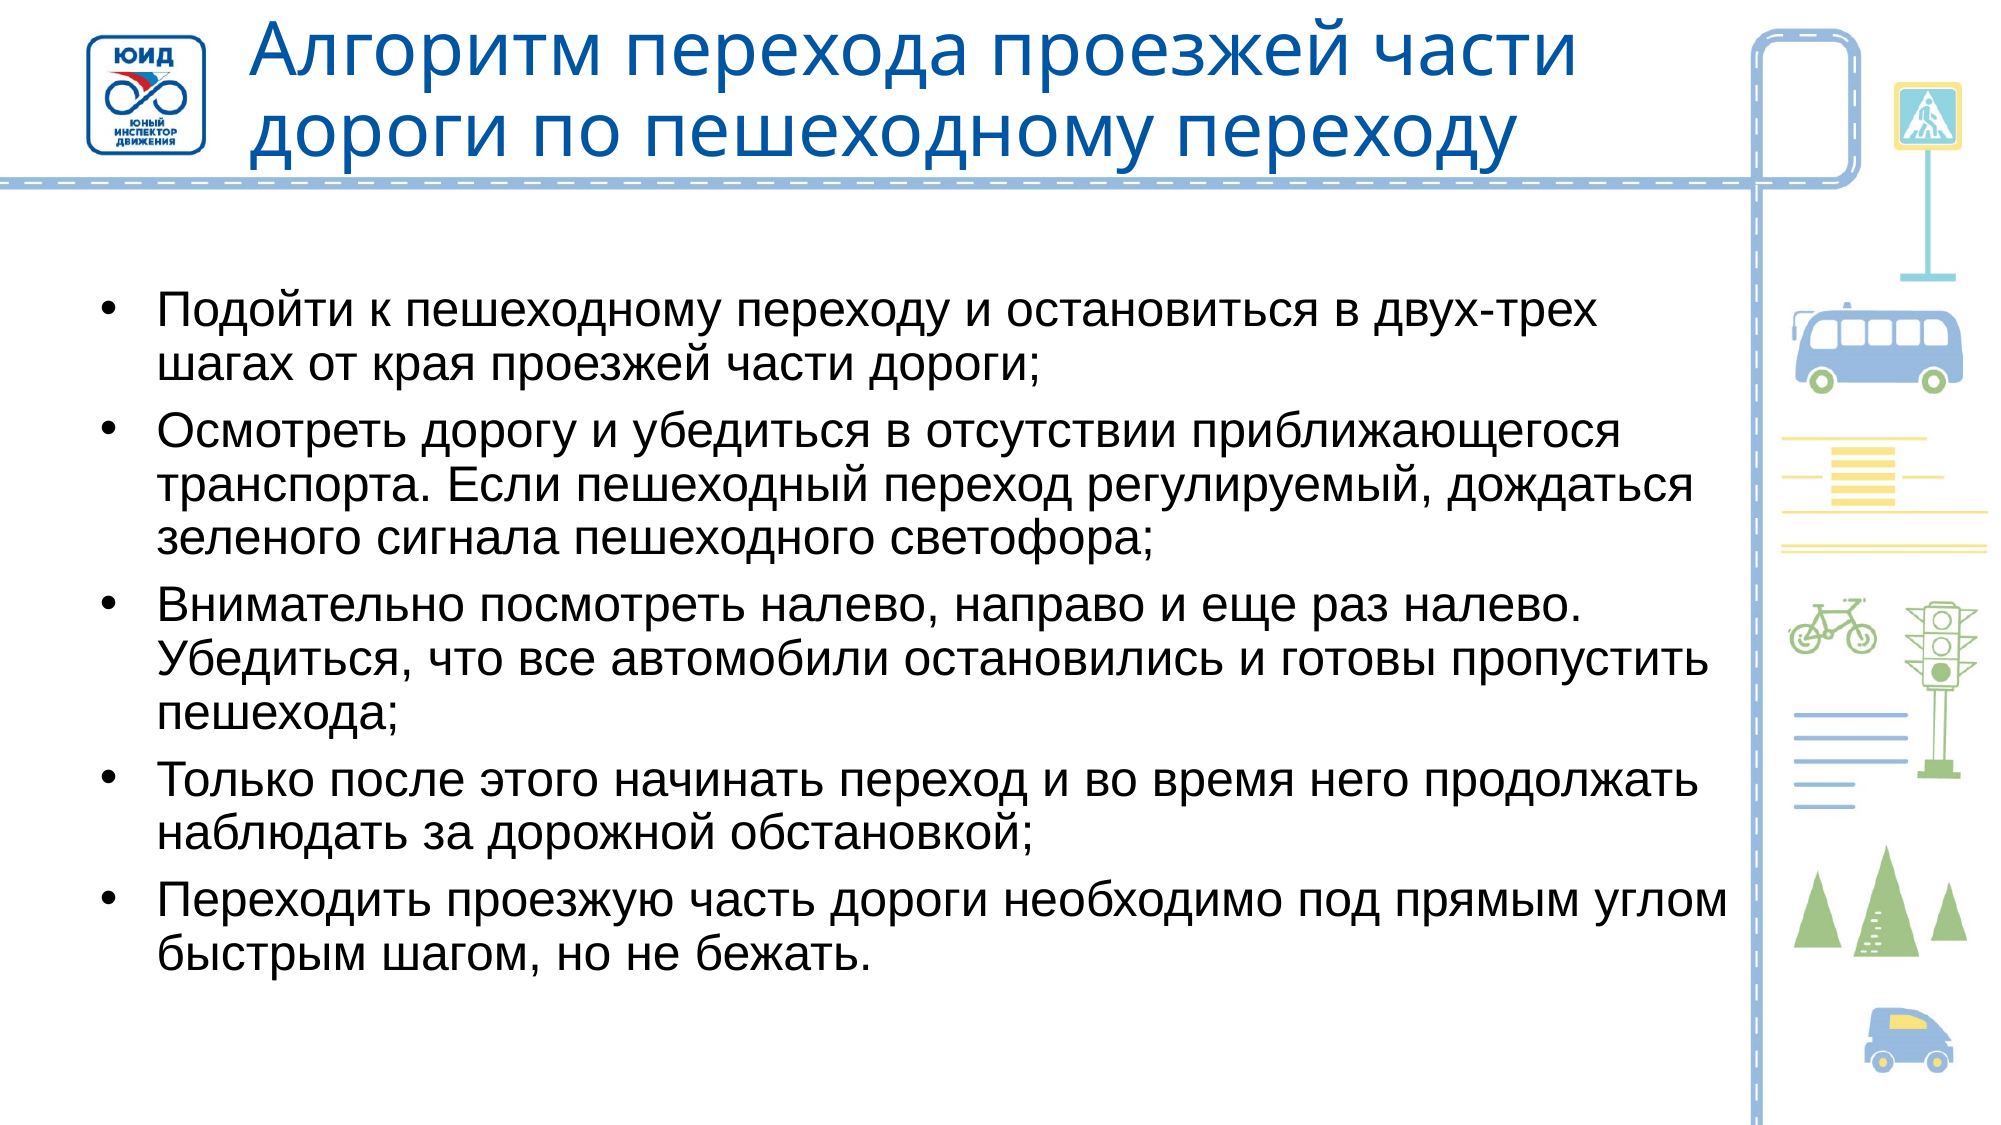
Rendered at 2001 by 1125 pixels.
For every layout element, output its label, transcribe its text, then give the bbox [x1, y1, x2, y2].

picture [0, 0, 2000, 1125]
subtitle Подойти к пешеходному переходу и остановиться в двух-трех шагах от края проезжей части дороги; Осмотреть дорогу и убедиться в отсутствии приближающегося транспорта. Если пешеходный переход регулируемый, дождаться зеленого сигнала пешеходного светофора; Внимательно посмотреть налево, направо и еще раз налево. Убедиться, что все автомобили остановились и готовы пропустить пешехода; Только после этого начинать переход и во время него продолжать наблюдать за дорожной обстановкой; Переходить проезжую часть дороги необходимо под прямым углом быстрым шагом, но не бежать. [99, 360, 1733, 988]
title Алгоритм перехода проезжей части дороги по пешеходному переходу [249, 31, 1750, 152]
